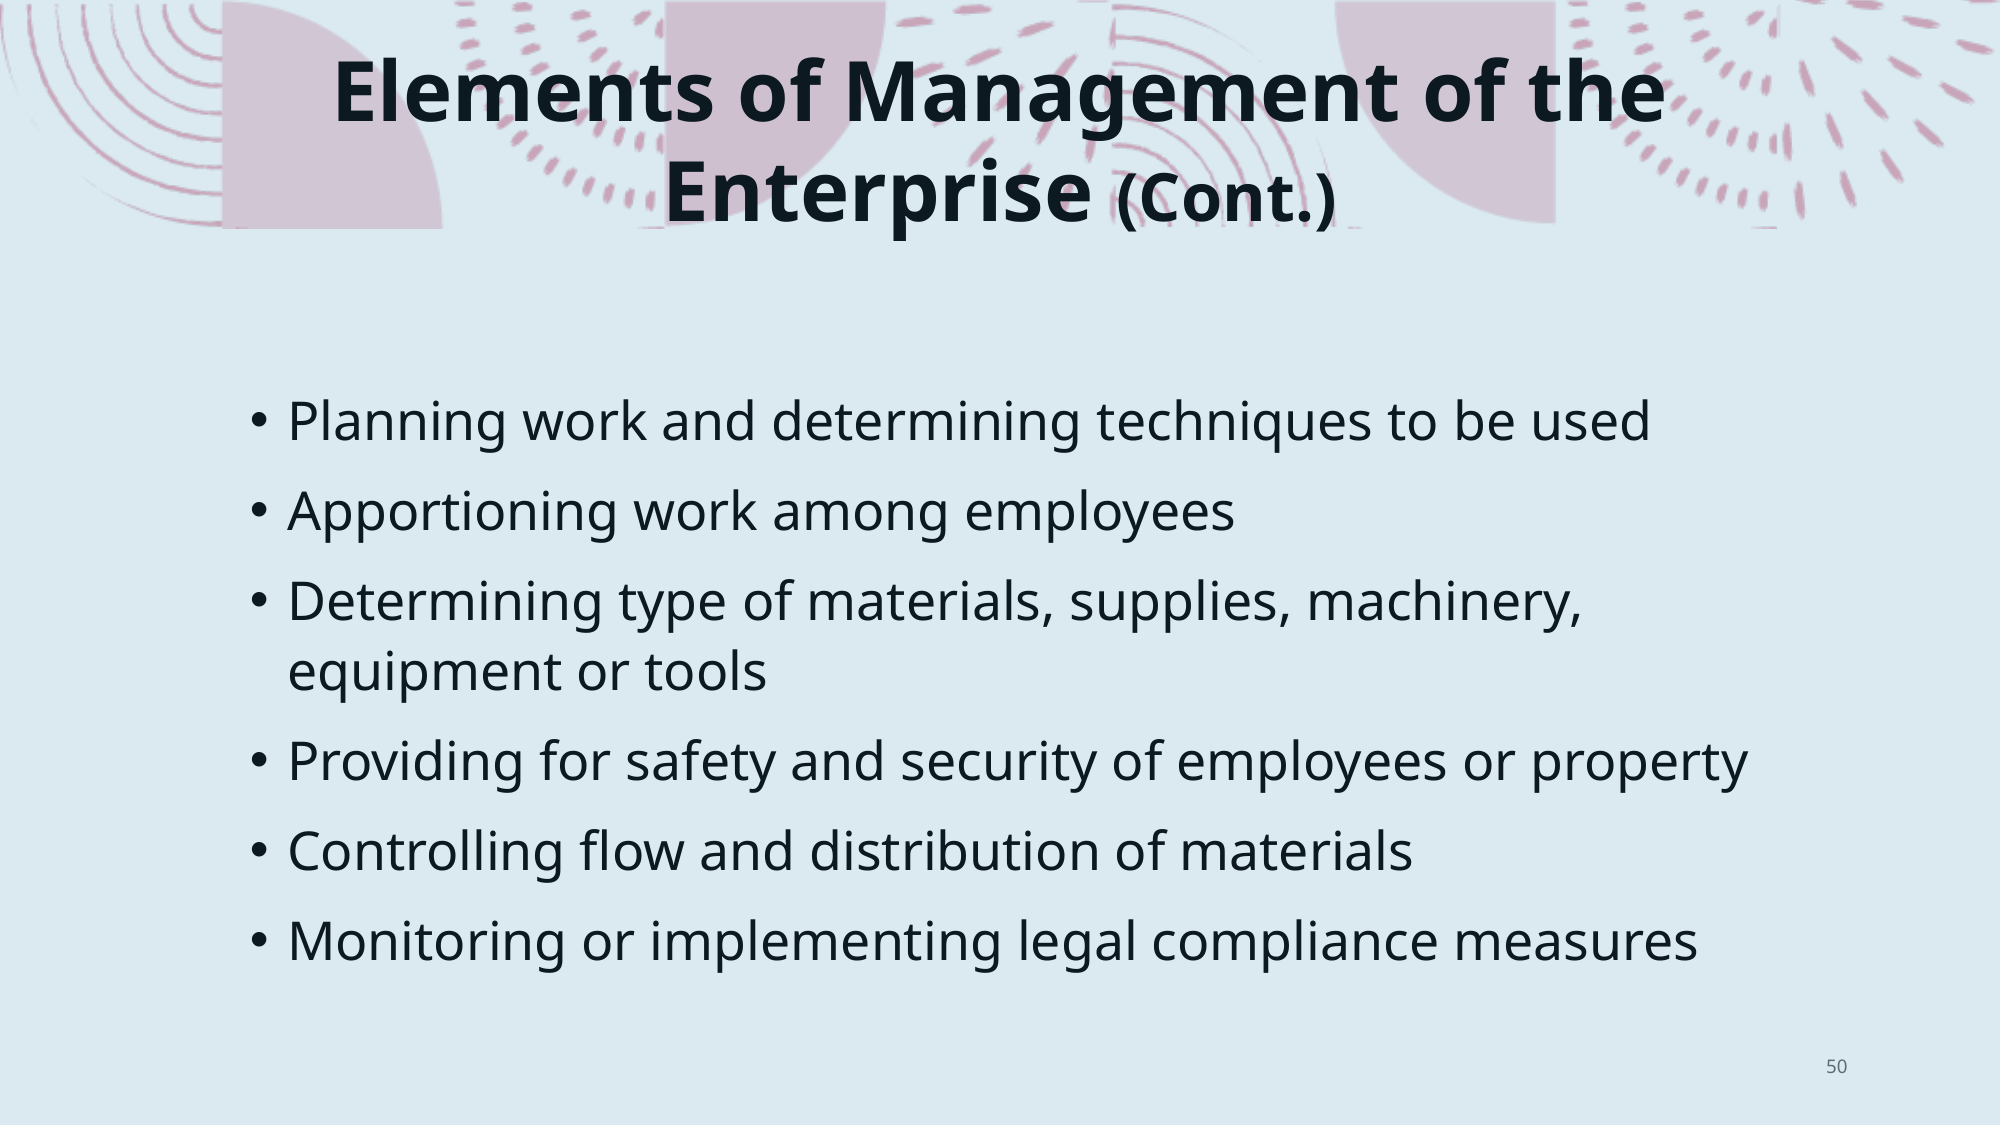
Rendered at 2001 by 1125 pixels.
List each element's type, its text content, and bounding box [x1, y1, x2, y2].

slide_number 50 [1412, 1037, 1863, 1098]
list Planning work and determining techniques to be used Apportioning work among employees Determining type of materials, supplies, machinery, equipment or tools Providing for safety and security of employees or property Controlling flow and distribution of materials Monitoring or implementing legal compliance measures [234, 373, 1765, 1038]
title Elements of Management of the Enterprise (Cont.) [234, 27, 1765, 250]
